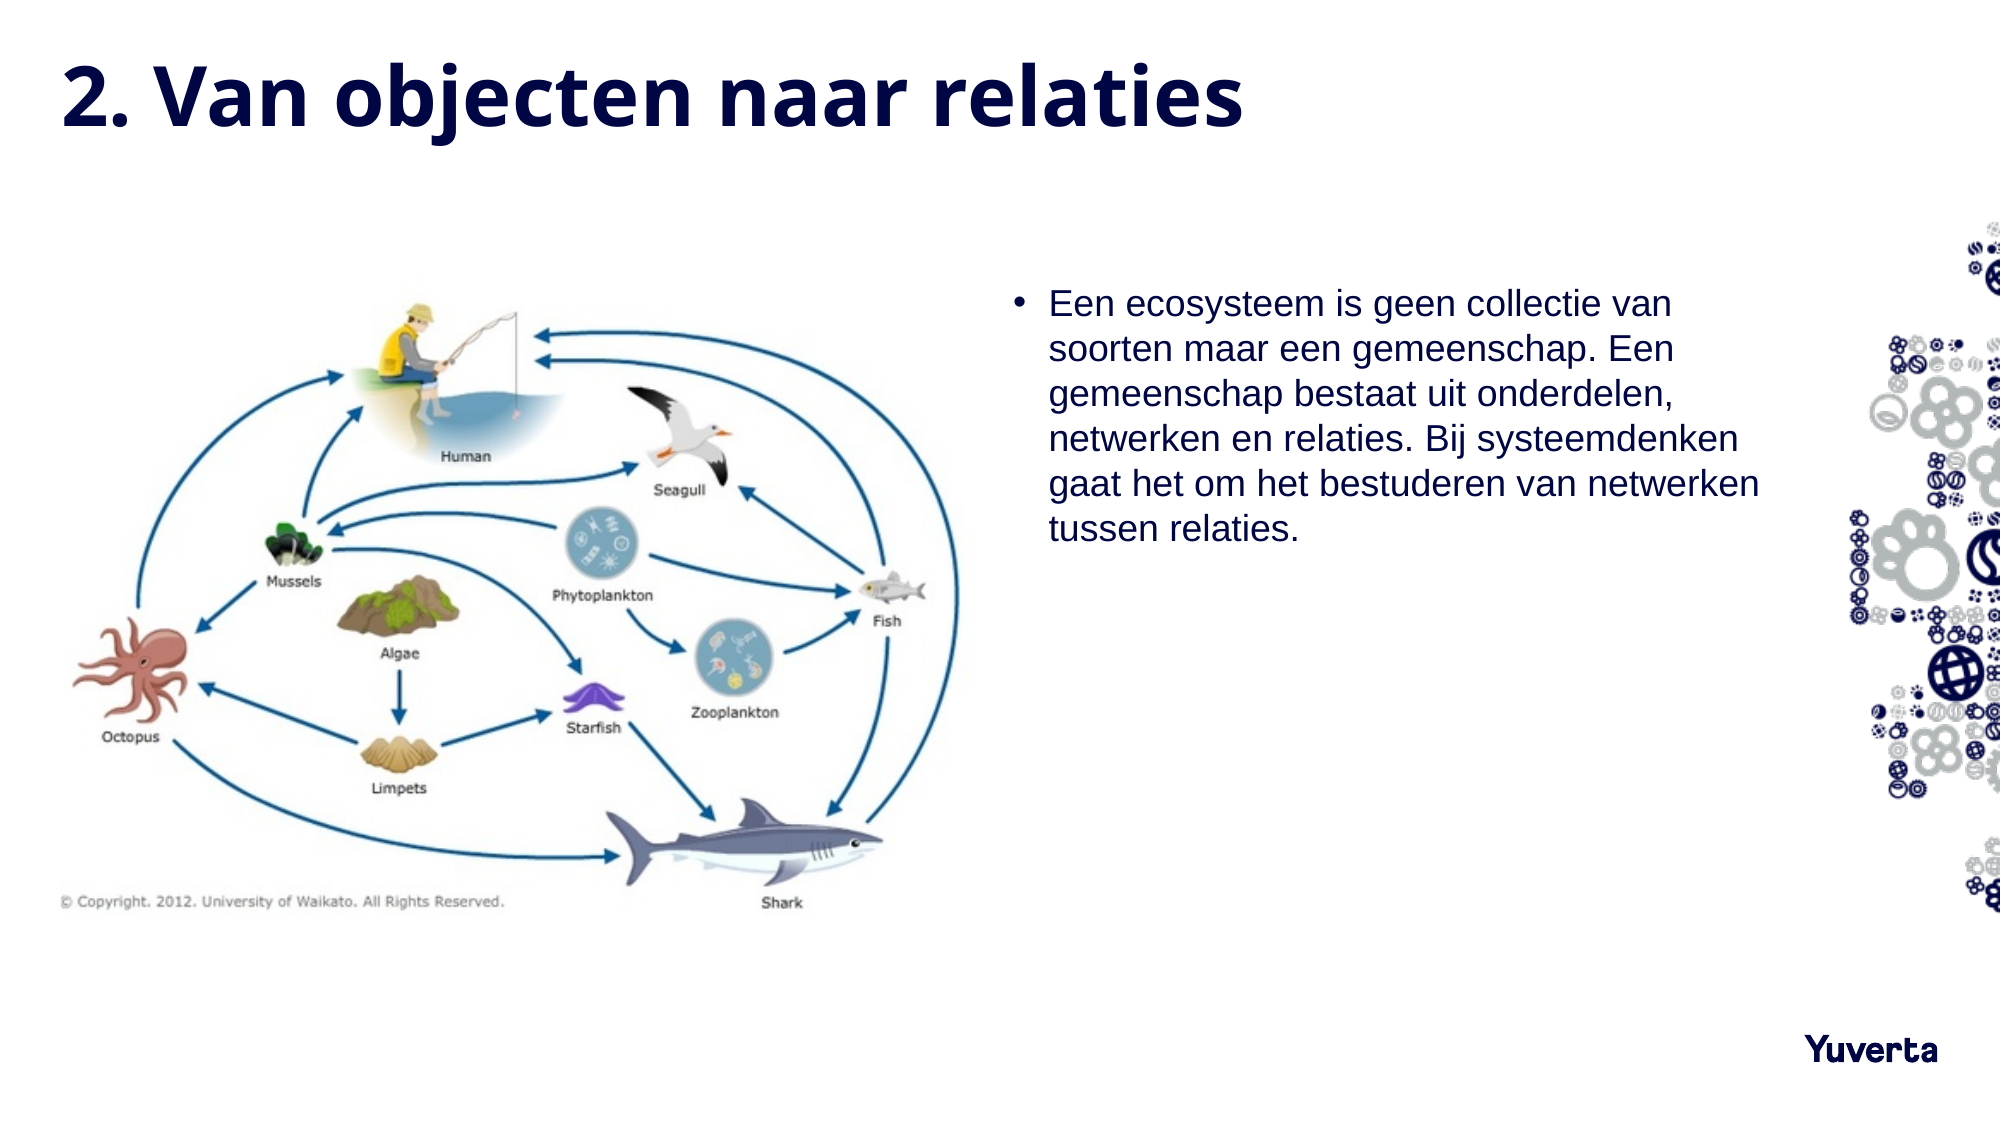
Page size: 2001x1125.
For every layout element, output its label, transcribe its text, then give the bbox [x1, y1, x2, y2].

title 2. Van objecten naar relaties [60, 48, 1938, 239]
list Een ecosysteem is geen collectie van soorten maar een gemeenschap. Een gemeenschap bestaat uit onderdelen, netwerken en relaties. Bij systeemdenken gaat het om het bestuderen van netwerken tussen relaties. [1013, 278, 1805, 1006]
picture [0, 0, 2000, 1125]
